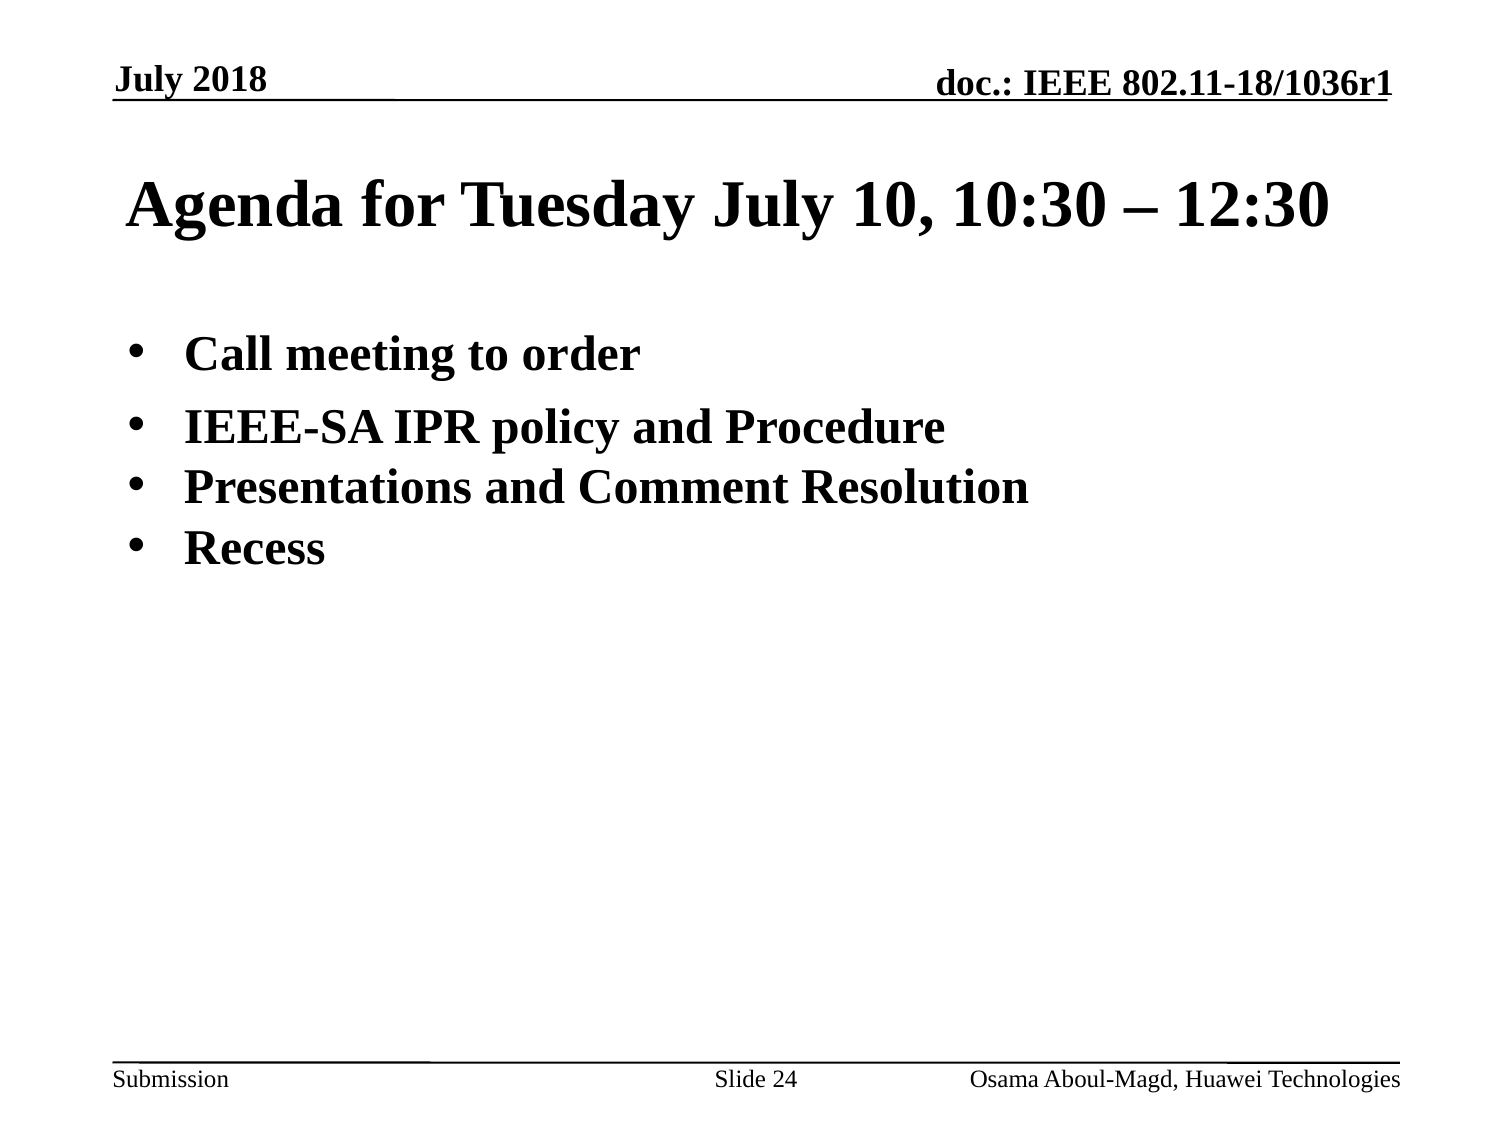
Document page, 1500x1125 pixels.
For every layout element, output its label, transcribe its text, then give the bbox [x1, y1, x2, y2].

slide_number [114, 54, 423, 100]
footer Osama Aboul-Magd, Huawei Technologies [878, 1061, 1402, 1093]
list Call meeting to order IEEE-SA IPR policy and Procedure Presentations and Comment Resolution Recess [112, 324, 1388, 1000]
slide_number Slide 24 [712, 1061, 800, 1123]
title Agenda for Tuesday July 10, 10:30 – 12:30 [87, 112, 1388, 288]
